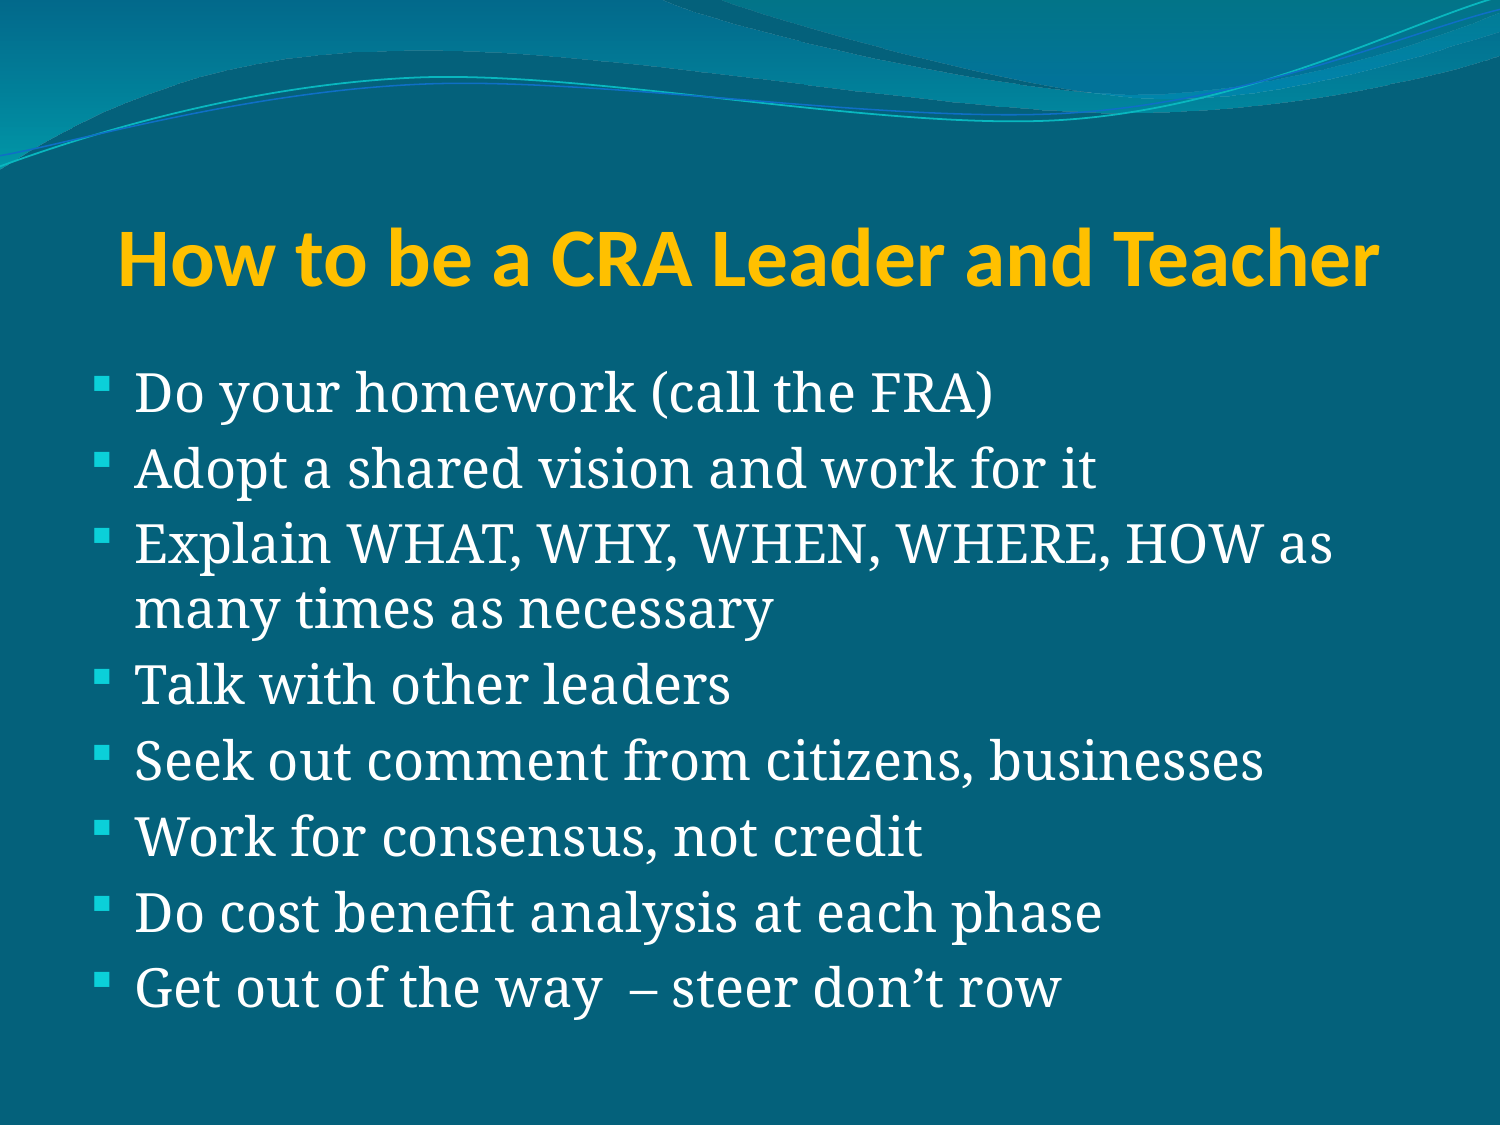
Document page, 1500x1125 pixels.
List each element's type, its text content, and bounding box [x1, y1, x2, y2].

list Do your homework (call the FRA) Adopt a shared vision and work for it Explain WHAT, WHY, WHEN, WHERE, HOW as many times as necessary Talk with other leaders Seek out comment from citizens, businesses Work for consensus, not credit Do cost benefit analysis at each phase Get out of the way – steer don’t row [74, 274, 1426, 1038]
title How to be a CRA Leader and Teacher [74, 115, 1426, 274]
